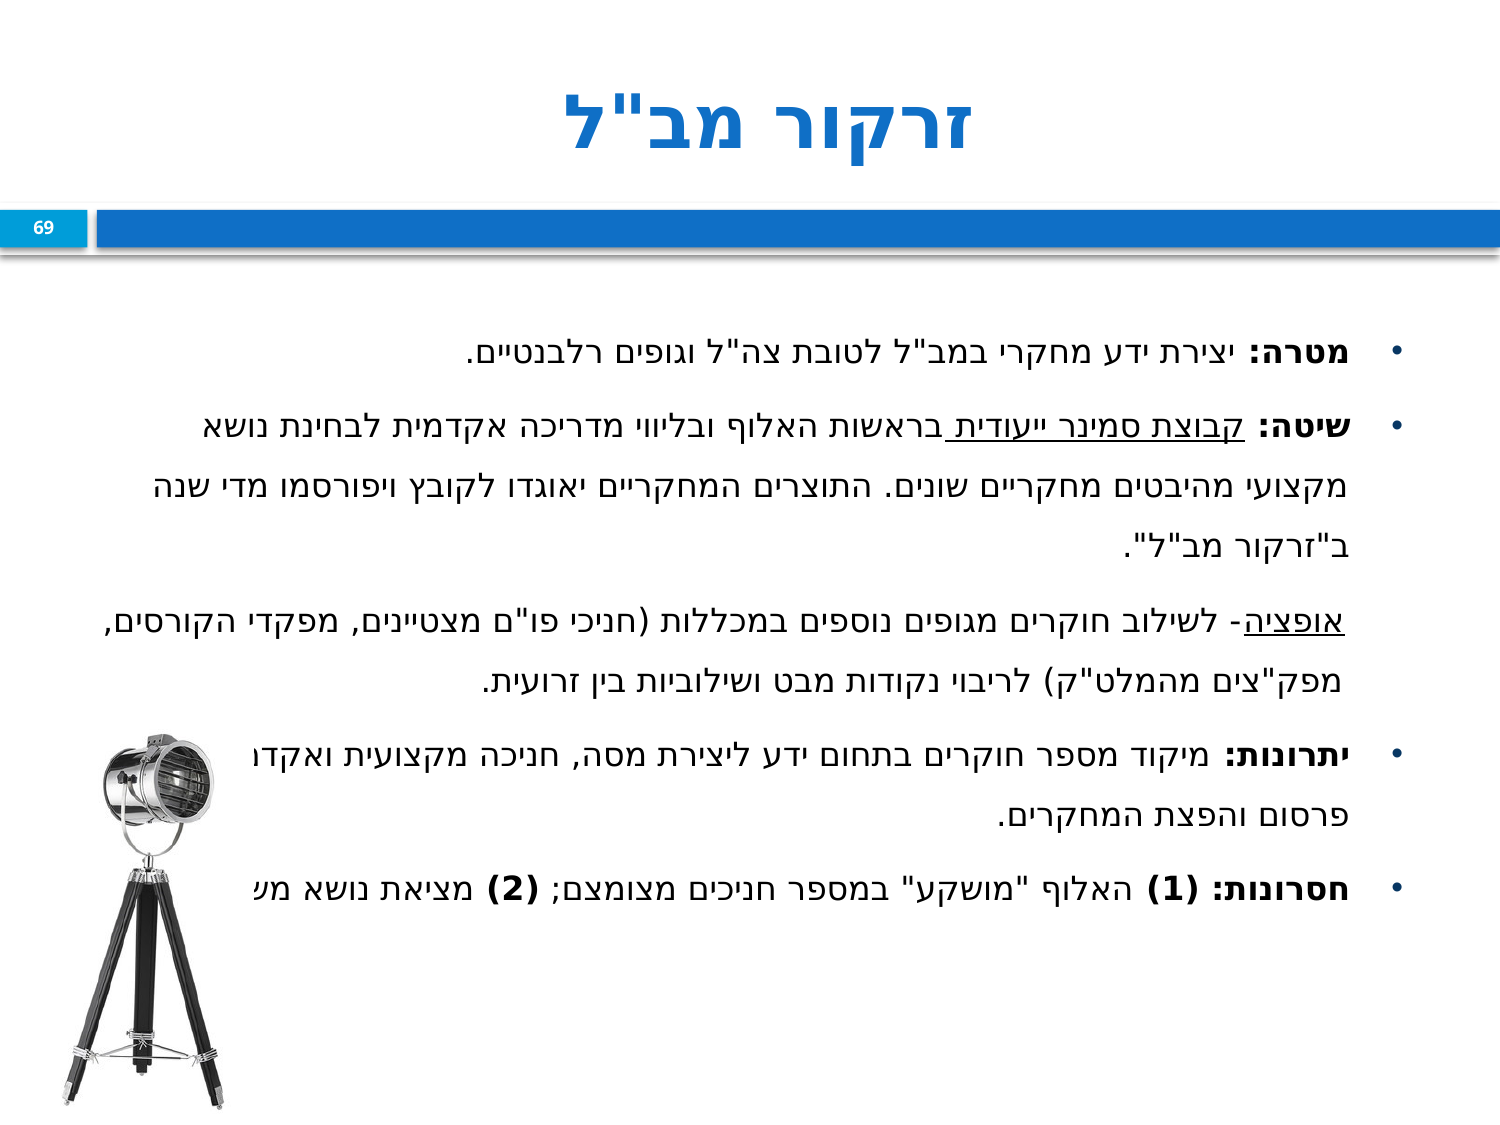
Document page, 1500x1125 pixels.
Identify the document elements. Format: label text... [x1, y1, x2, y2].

title זרקור מב"ל [100, 37, 1439, 201]
list מטרה: יצירת ידע מחקרי במב"ל לטובת צה"ל וגופים רלבנטיים. שיטה: קבוצת סמינר ייעודית בראשות האלוף ובליווי מדריכה אקדמית לבחינת נושא מקצועי מהיבטים מחקריים שונים. התוצרים המחקריים יאוגדו לקובץ ויפורסמו מדי שנה ב"זרקור מב"ל". אופציה- לשילוב חוקרים מגופים נוספים במכללות (חניכי פו"ם מצטיינים, מפקדי הקורסים, מפק"צים מהמלט"ק) לריבוי נקודות מבט ושילוביות בין זרועית. יתרונות: מיקוד מספר חוקרים בתחום ידע ליצירת מסה, חניכה מקצועית ואקדמית צמודה, פרסום והפצת המחקרים. חסרונות: (1) האלוף "מושקע" במספר חניכים מצומצם; (2) מציאת נושא משותף. [80, 302, 1419, 867]
slide_number 69 [0, 208, 88, 249]
picture [40, 721, 255, 1119]
